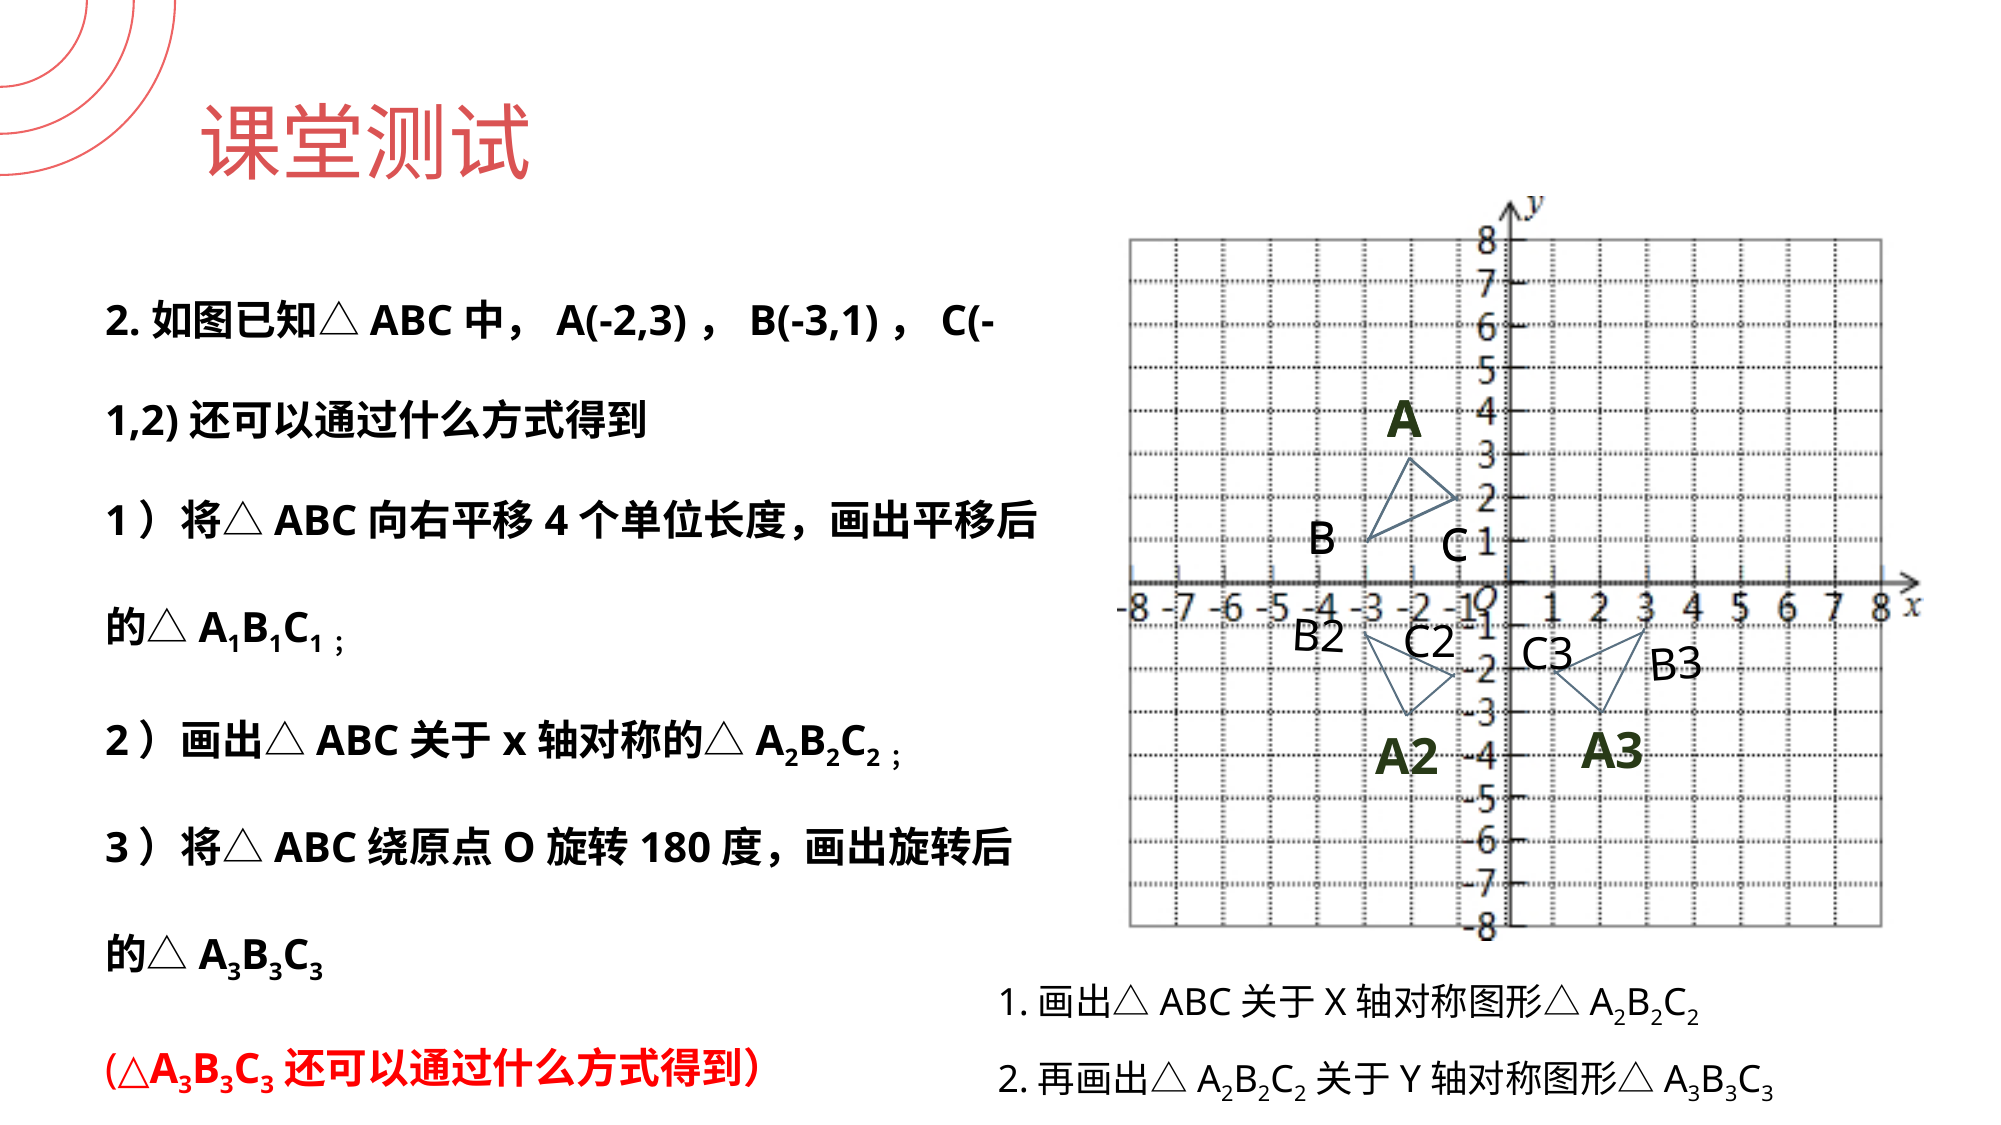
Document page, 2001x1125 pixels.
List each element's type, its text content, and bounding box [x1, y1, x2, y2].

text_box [1502, 617, 1721, 787]
text_box 2.如图已知△ABC中，A(-2,3)，B(-3,1)，C(-1,2)还可以通过什么方式得到 1）将△ABC向右平移4个单位长度，画出平移后的△A1B1C1； 2）画出△ABC关于x轴对称的△A2B2C2； 3）将△ABC绕原点O旋转180度，画出旋转后的△A3B3C3 (△A3B3C3还可以通过什么方式得到） [90, 236, 1069, 1106]
text_box 1.画出△ABC关于X轴对称图形△A2B2C2 2.再画出△A2B2C2关于Y轴对称图形△A3B3C3 [982, 945, 2000, 1114]
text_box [1273, 600, 1475, 793]
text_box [1276, 379, 1500, 579]
picture [1117, 196, 1924, 941]
text_box 课堂测试 [183, 82, 716, 198]
